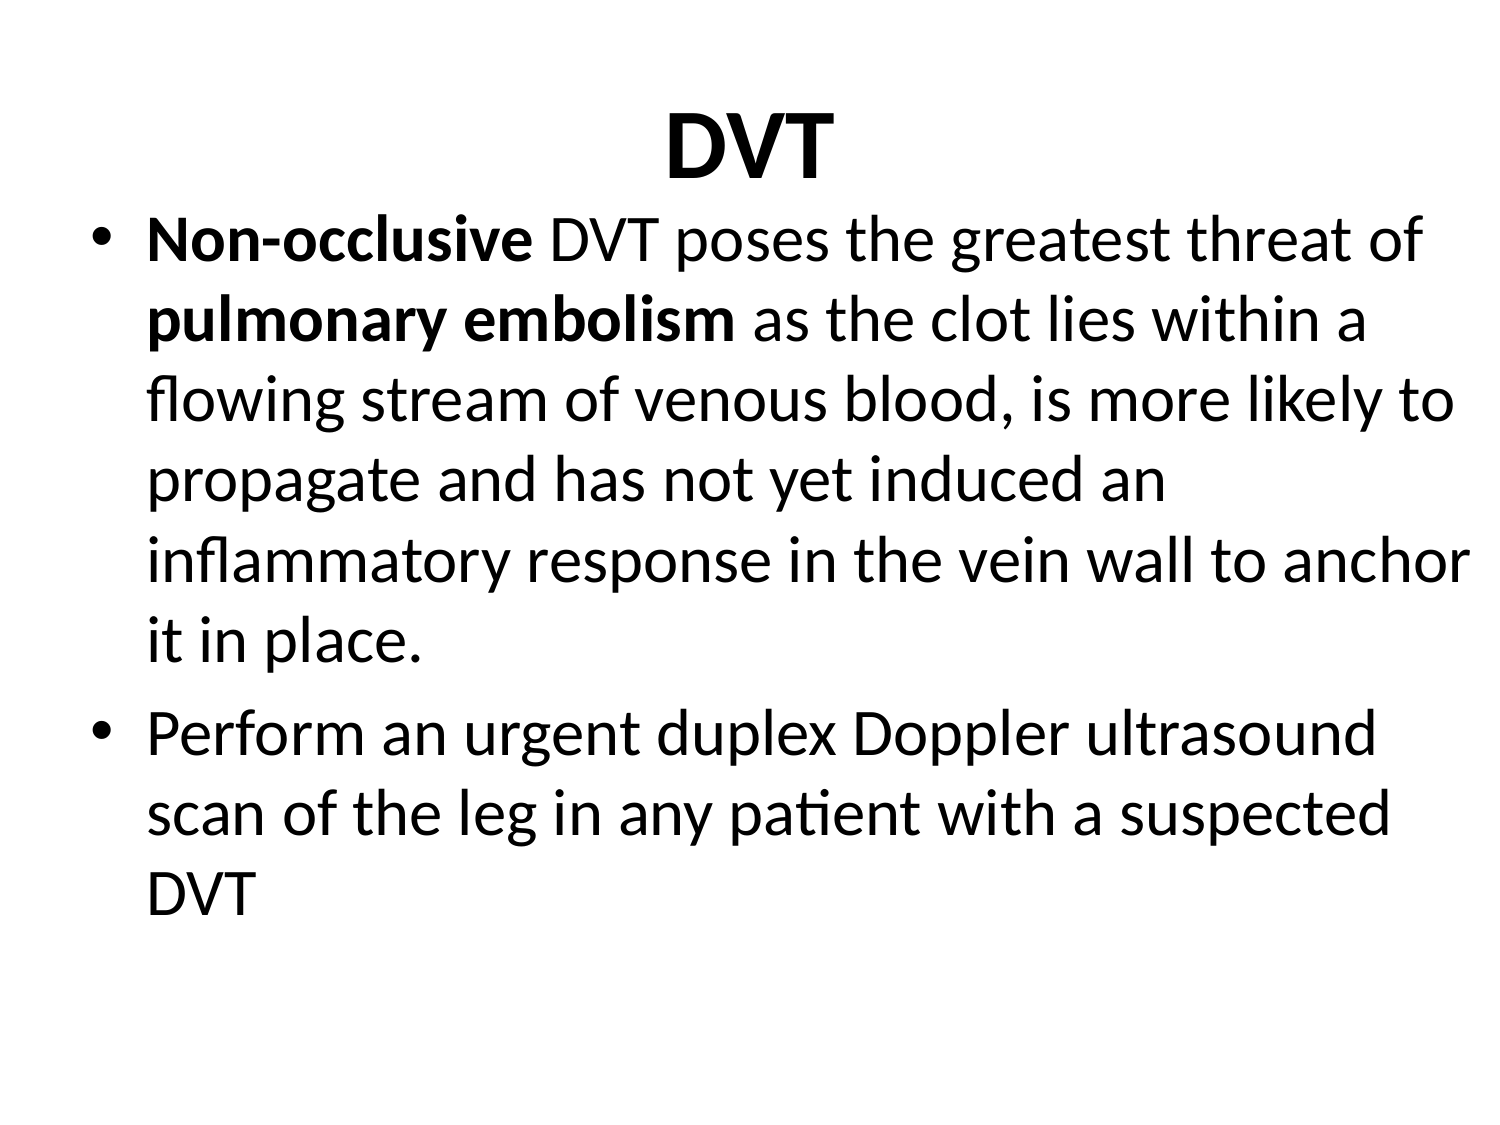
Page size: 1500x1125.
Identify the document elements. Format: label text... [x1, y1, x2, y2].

list Non-occlusive DVT poses the greatest threat of pulmonary embolism as the clot lies within a flowing stream of venous blood, is more likely to propagate and has not yet induced an inflammatory response in the vein wall to anchor it in place. Perform an urgent duplex Doppler ultrasound scan of the leg in any patient with a suspected DVT [75, 187, 1488, 1125]
title DVT [75, 45, 1425, 187]
